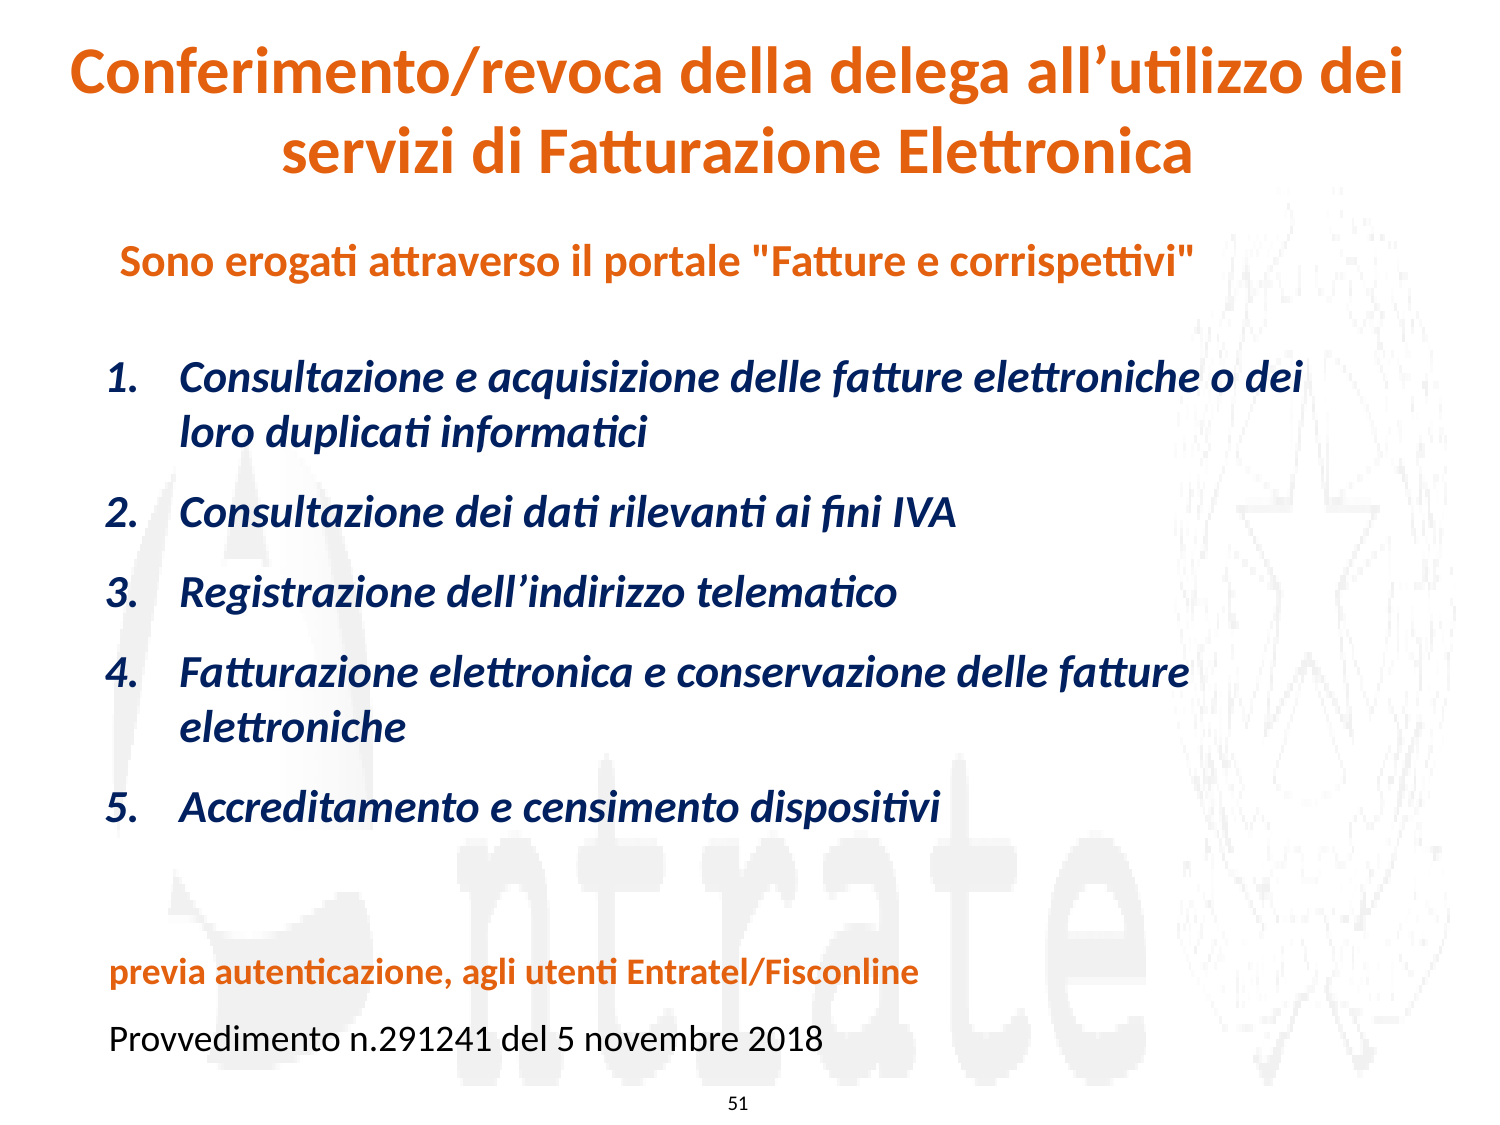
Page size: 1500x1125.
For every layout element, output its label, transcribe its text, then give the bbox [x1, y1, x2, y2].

text_box previa autenticazione, agli utenti Entratel/Fisconline Provvedimento n.291241 del 5 novembre 2018 [94, 916, 1383, 1125]
picture [53, 180, 1459, 1094]
text_box Consultazione e acquisizione delle fatture elettroniche o dei loro duplicati informatici Consultazione dei dati rilevanti ai fini IVA Registrazione dell’indirizzo telematico Fatturazione elettronica e conservazione delle fatture elettroniche Accreditamento e censimento dispositivi [89, 339, 1387, 839]
text_box Sono erogati attraverso il portale "Fatture e corrispettivi" [94, 196, 1222, 339]
text_box Conferimento/revoca della delega all’utilizzo dei servizi di Fatturazione Elettronica [35, 19, 1442, 284]
